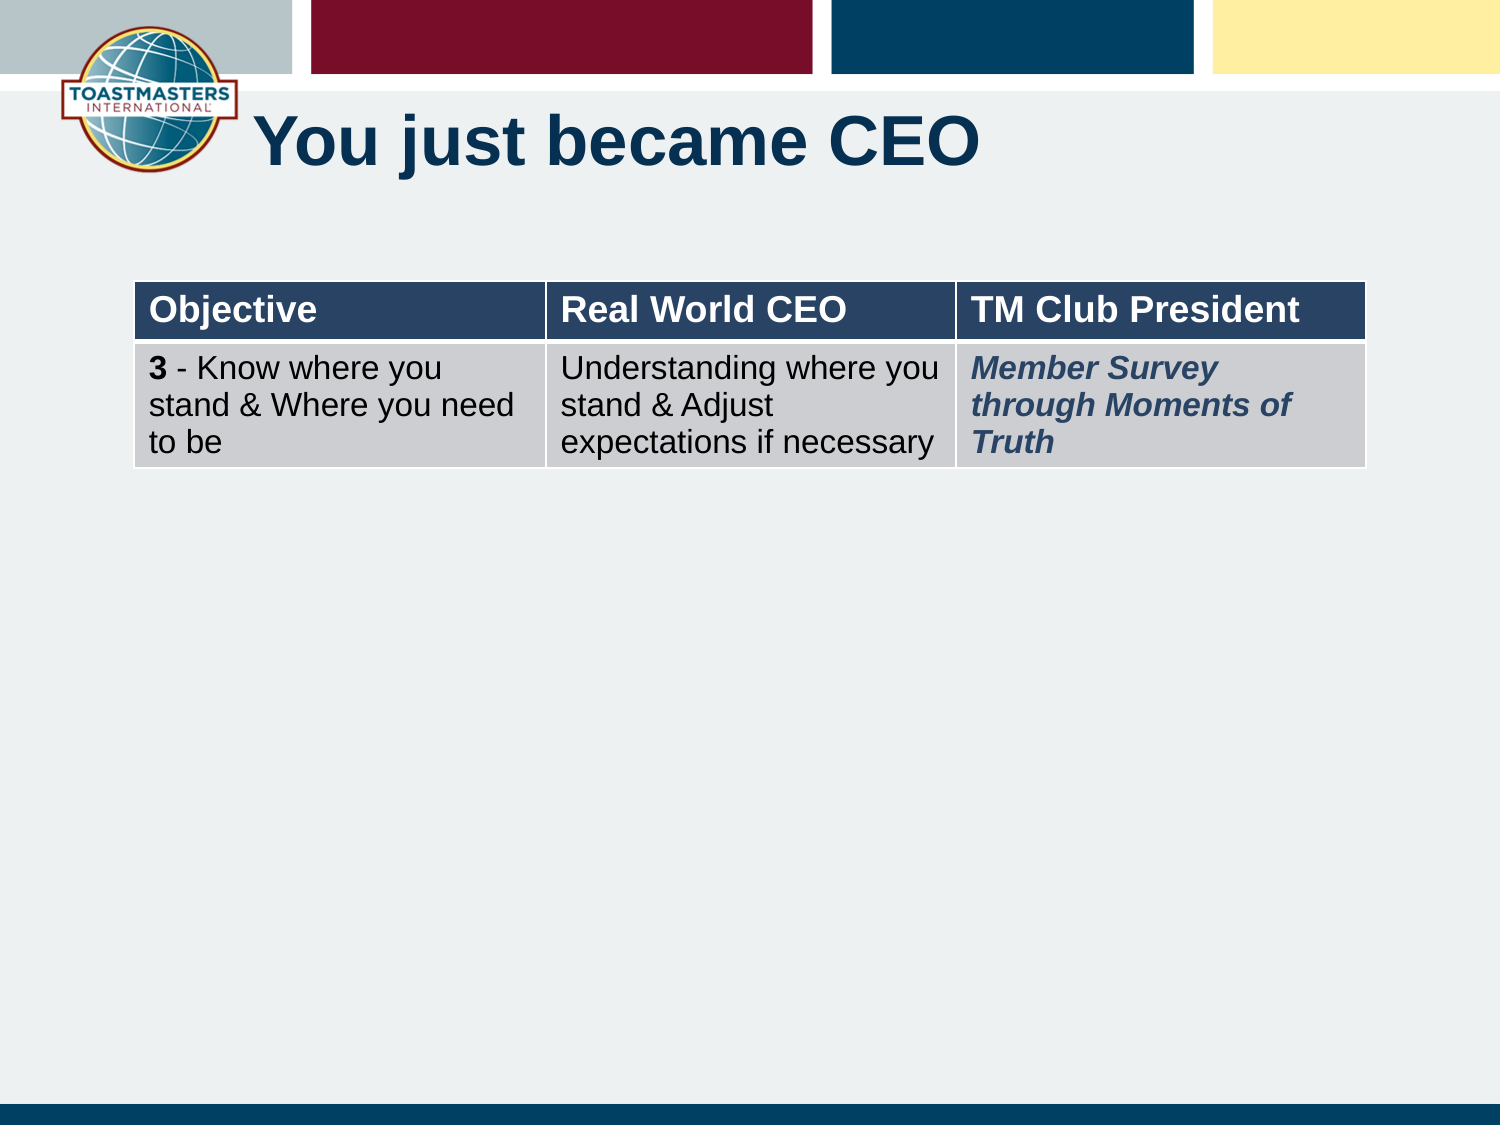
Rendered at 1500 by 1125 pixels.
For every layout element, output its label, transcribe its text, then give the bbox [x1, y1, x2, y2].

table_header TM Club President [957, 282, 1365, 339]
title You just became CEO [237, 87, 1463, 188]
table_header Objective [135, 282, 545, 339]
table_header Real World CEO [547, 282, 955, 339]
picture [0, 0, 1500, 1103]
table_cell 3 - Know where you stand & Where you need to be [135, 344, 545, 467]
table_cell Member Survey through Moments of Truth [957, 344, 1365, 467]
table_cell Understanding where you stand & Adjust expectations if necessary [547, 344, 955, 467]
